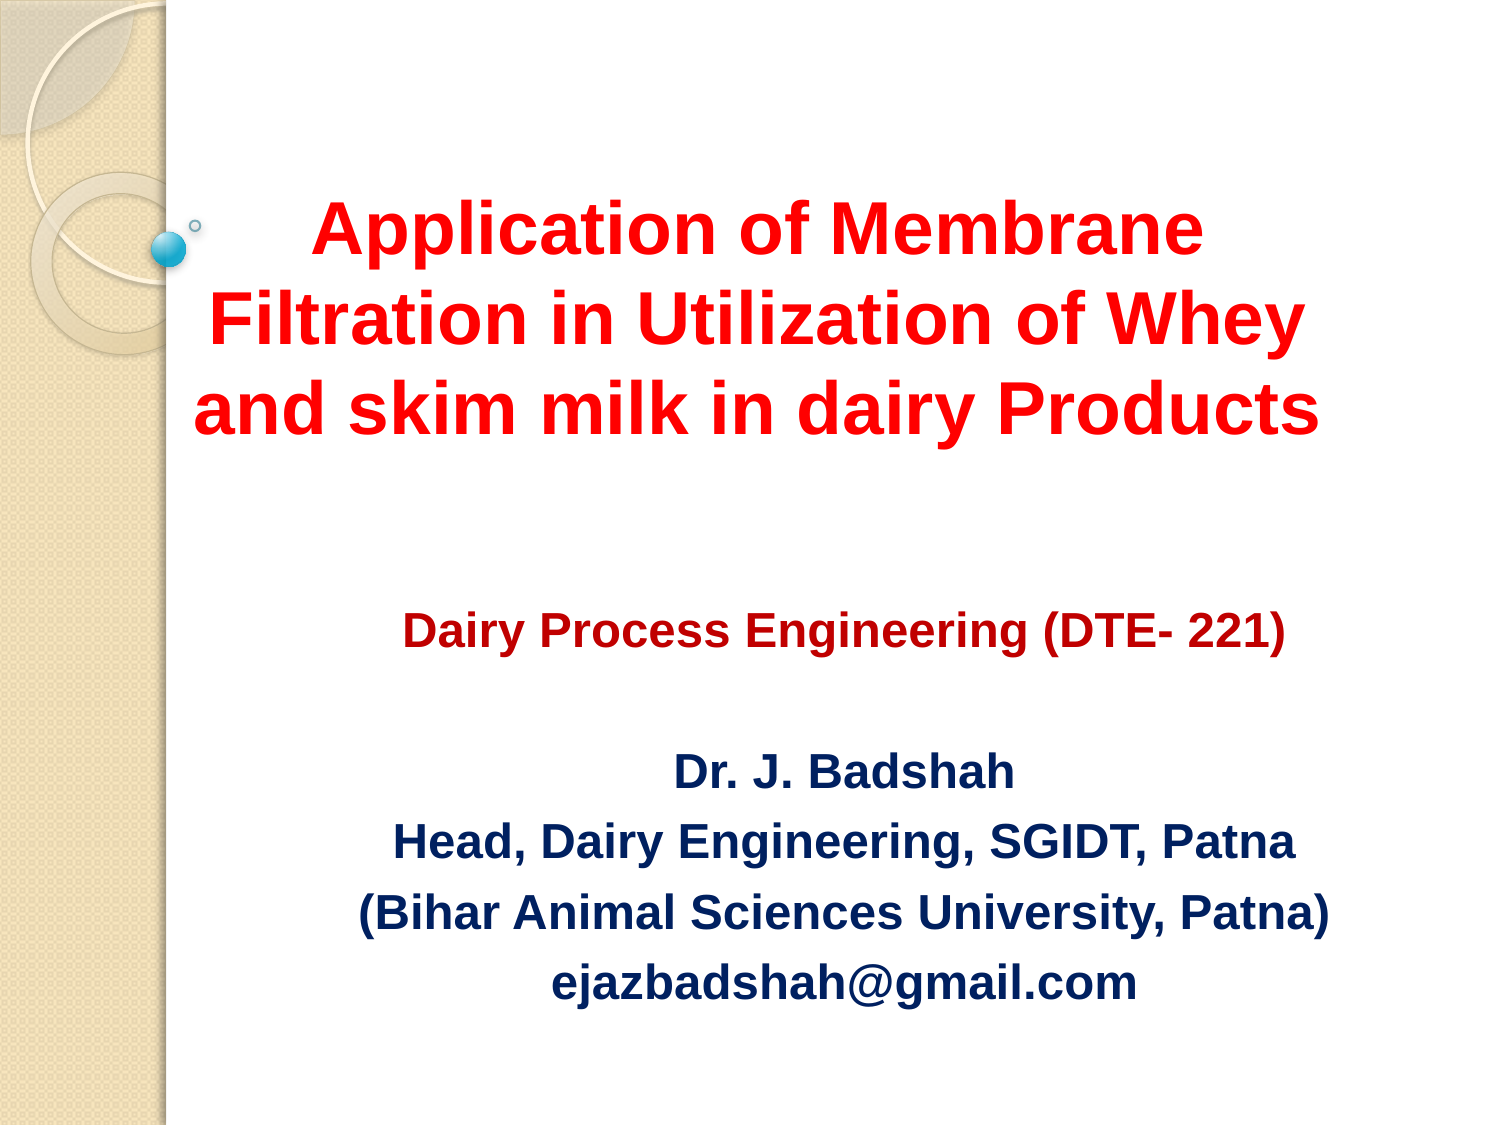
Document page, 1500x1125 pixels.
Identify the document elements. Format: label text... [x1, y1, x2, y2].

title Application of Membrane Filtration in Utilization of Whey and skim milk in dairy Products [128, 140, 1388, 457]
subtitle Dairy Process Engineering (DTE- 221) Dr. J. Badshah Head, Dairy Engineering, SGIDT, Patna (Bihar Animal Sciences University, Patna) ejazbadshah@gmail.com [234, 597, 1450, 1020]
